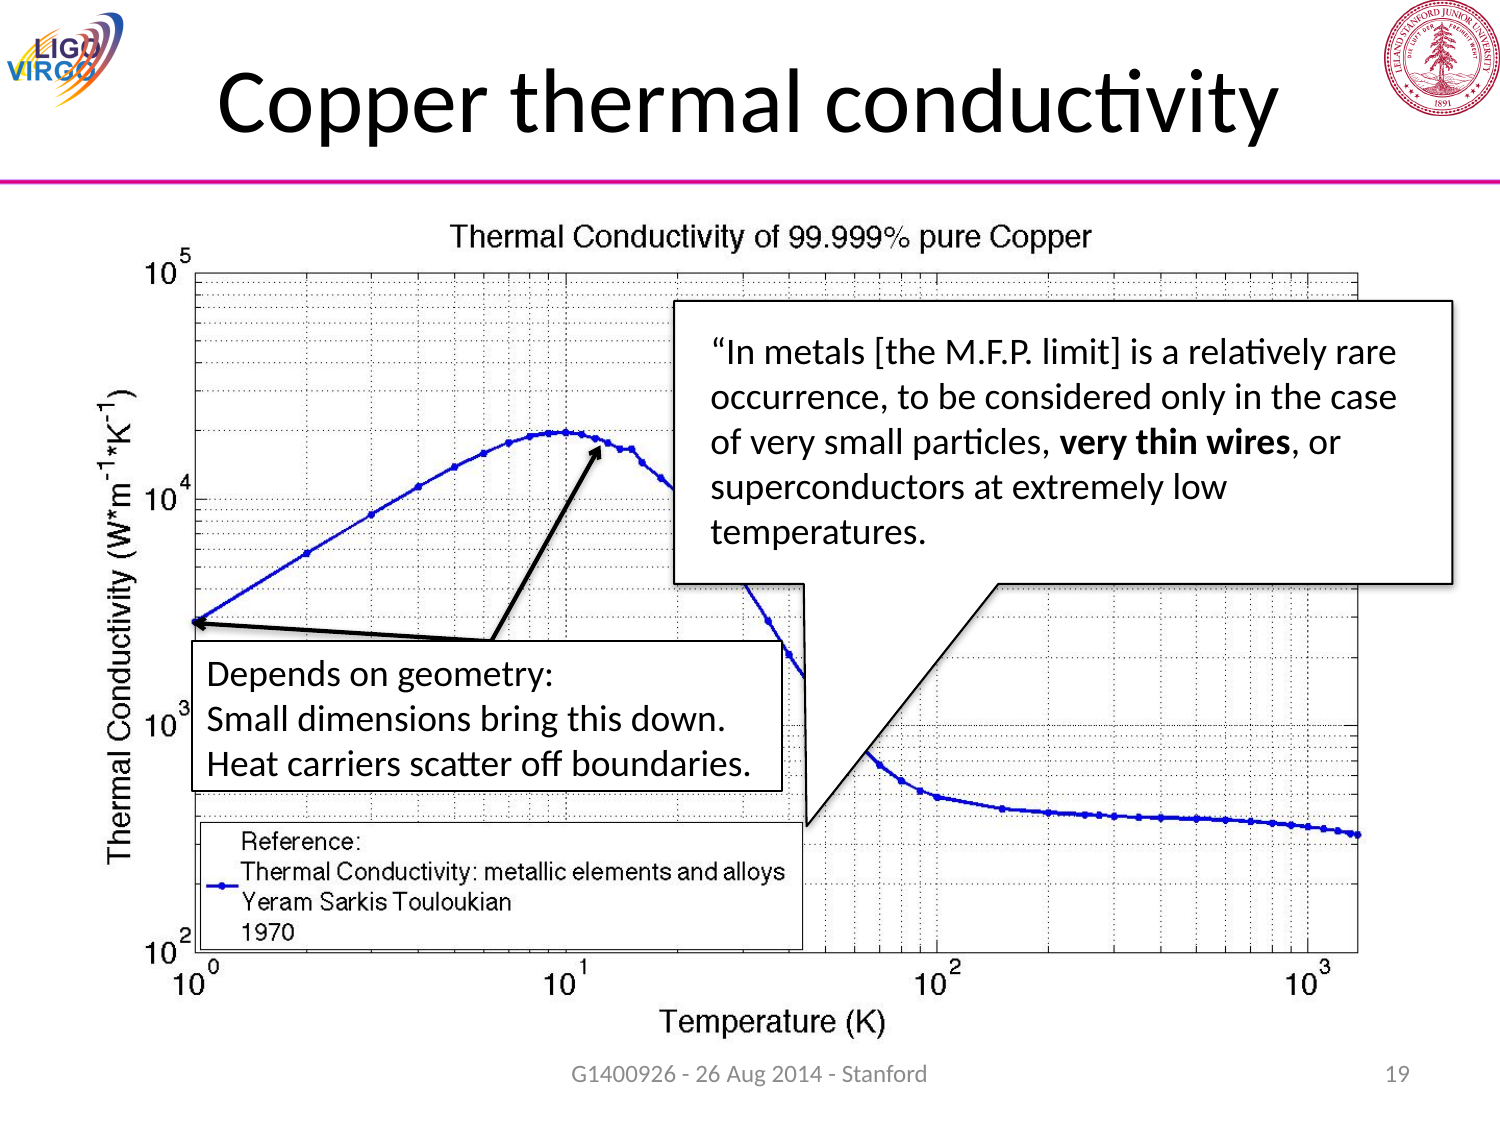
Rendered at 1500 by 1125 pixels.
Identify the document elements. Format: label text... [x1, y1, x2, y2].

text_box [191, 622, 492, 642]
slide_number 19 [1074, 1052, 1425, 1103]
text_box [0, 0, 1500, 187]
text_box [673, 300, 1453, 585]
picture [0, 210, 1500, 1044]
footer G1400926 - 26 Aug 2014 - Stanford [512, 1052, 988, 1103]
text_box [490, 445, 601, 642]
